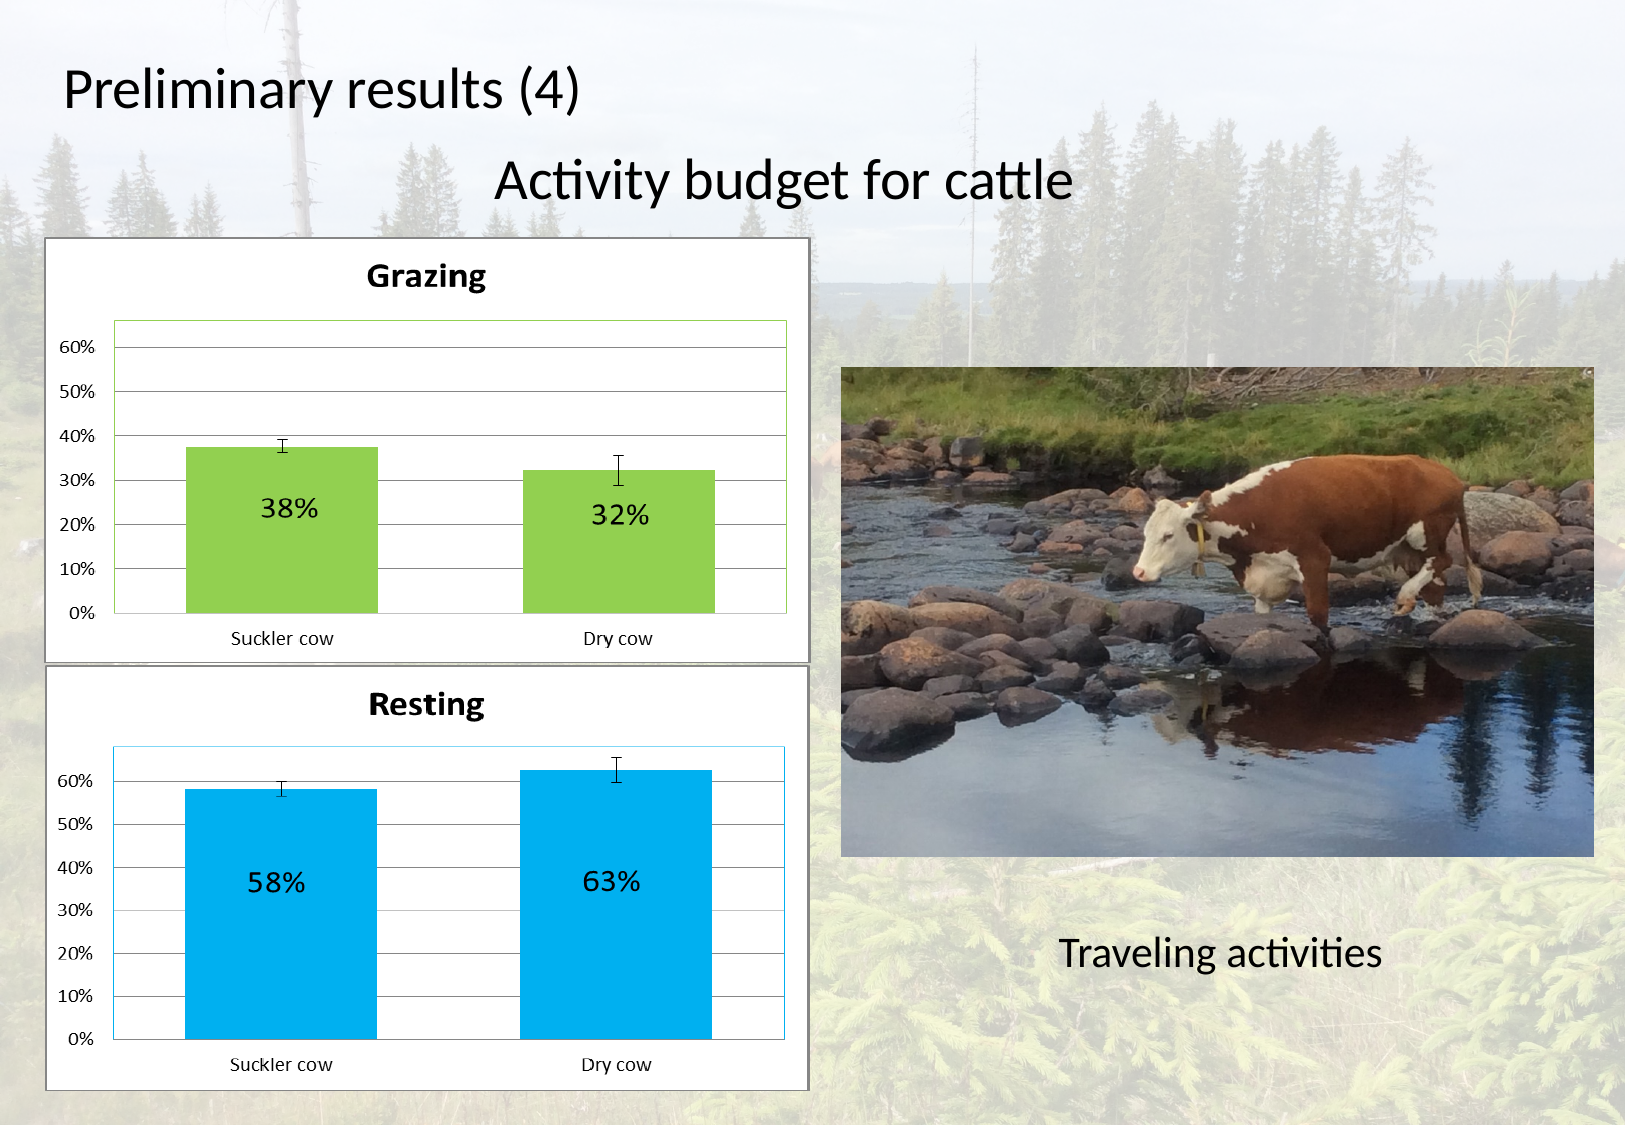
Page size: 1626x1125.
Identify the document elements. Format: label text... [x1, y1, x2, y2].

picture [44, 237, 1595, 1091]
text_box Activity budget for cattle [479, 133, 1222, 219]
text_box Preliminary results (4) [48, 42, 597, 128]
text_box Traveling activities [1044, 926, 1398, 984]
